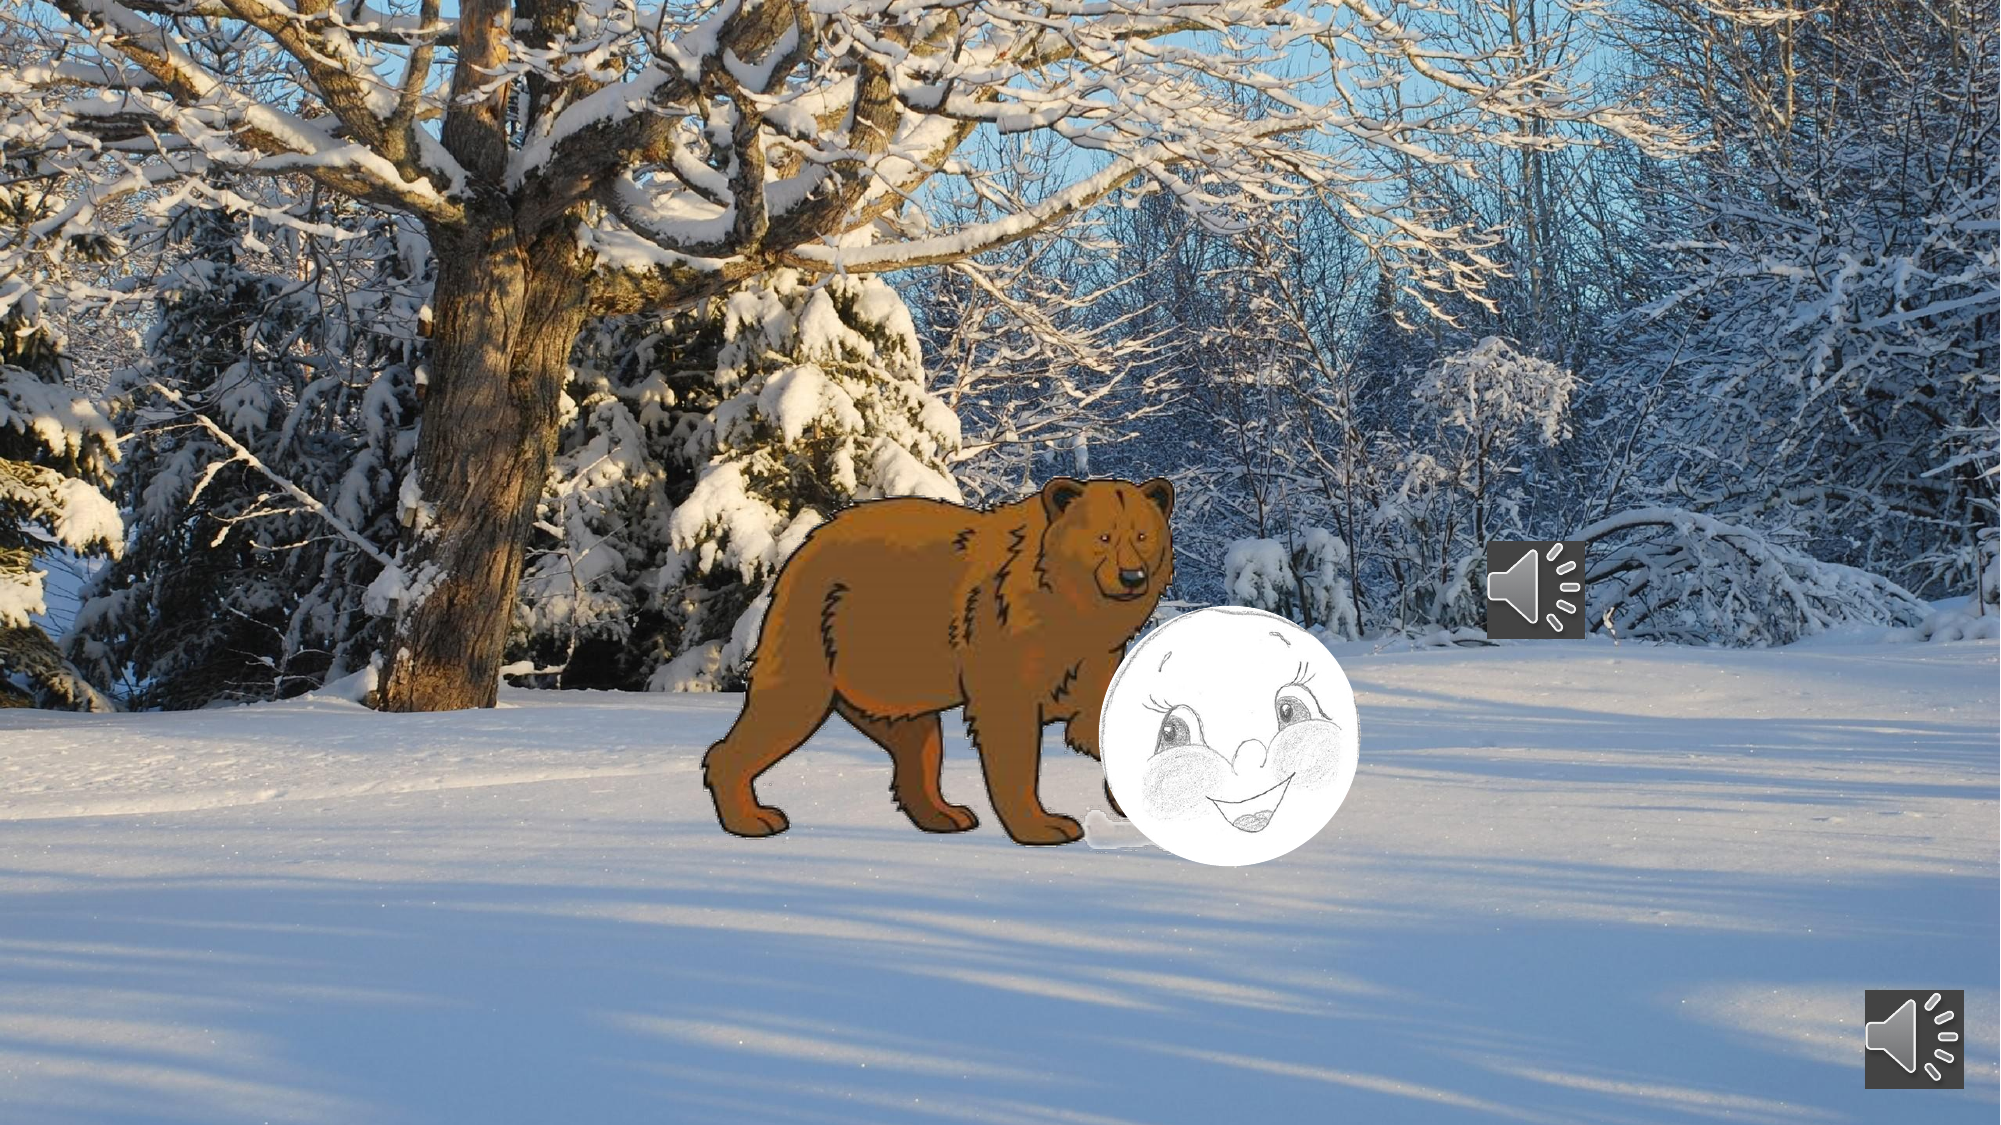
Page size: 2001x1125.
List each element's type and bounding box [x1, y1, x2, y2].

list [0, 0, 2000, 1125]
picture [1864, 989, 1965, 1090]
picture [694, 466, 1361, 867]
picture [1486, 540, 1587, 641]
